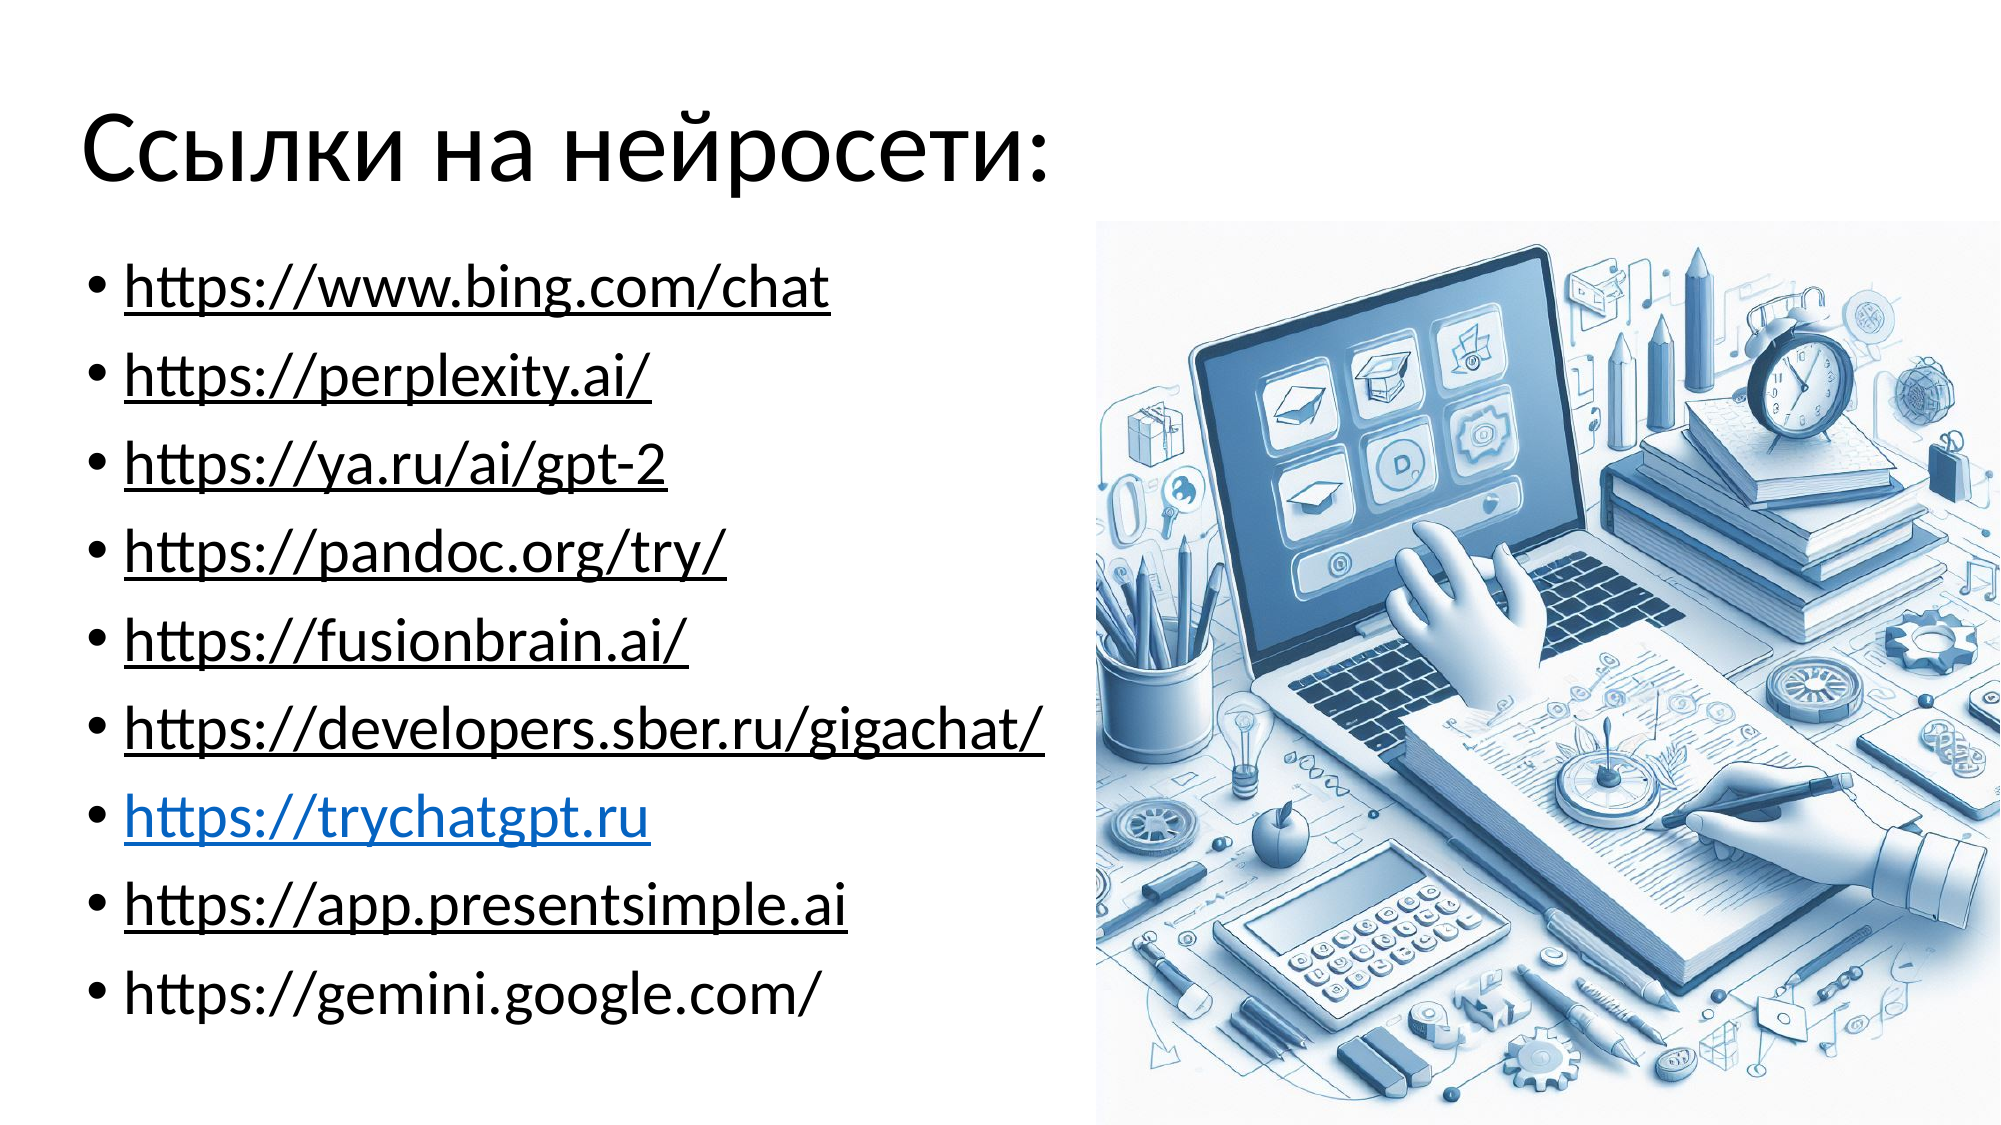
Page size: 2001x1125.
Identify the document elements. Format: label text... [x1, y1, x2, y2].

title Ссылки на нейросети: [66, 6, 1532, 212]
list https://www.bing.com/chat https://perplexity.ai/ https://ya.ru/ai/gpt-2 https://pandoc.org/try/ https://fusionbrain.ai/ https://developers.sber.ru/gigachat/ https://trychatgpt.ru https://app.presentsimple.ai https://gemini.google.com/ [66, 243, 1087, 1055]
picture [1096, 221, 2000, 1125]
